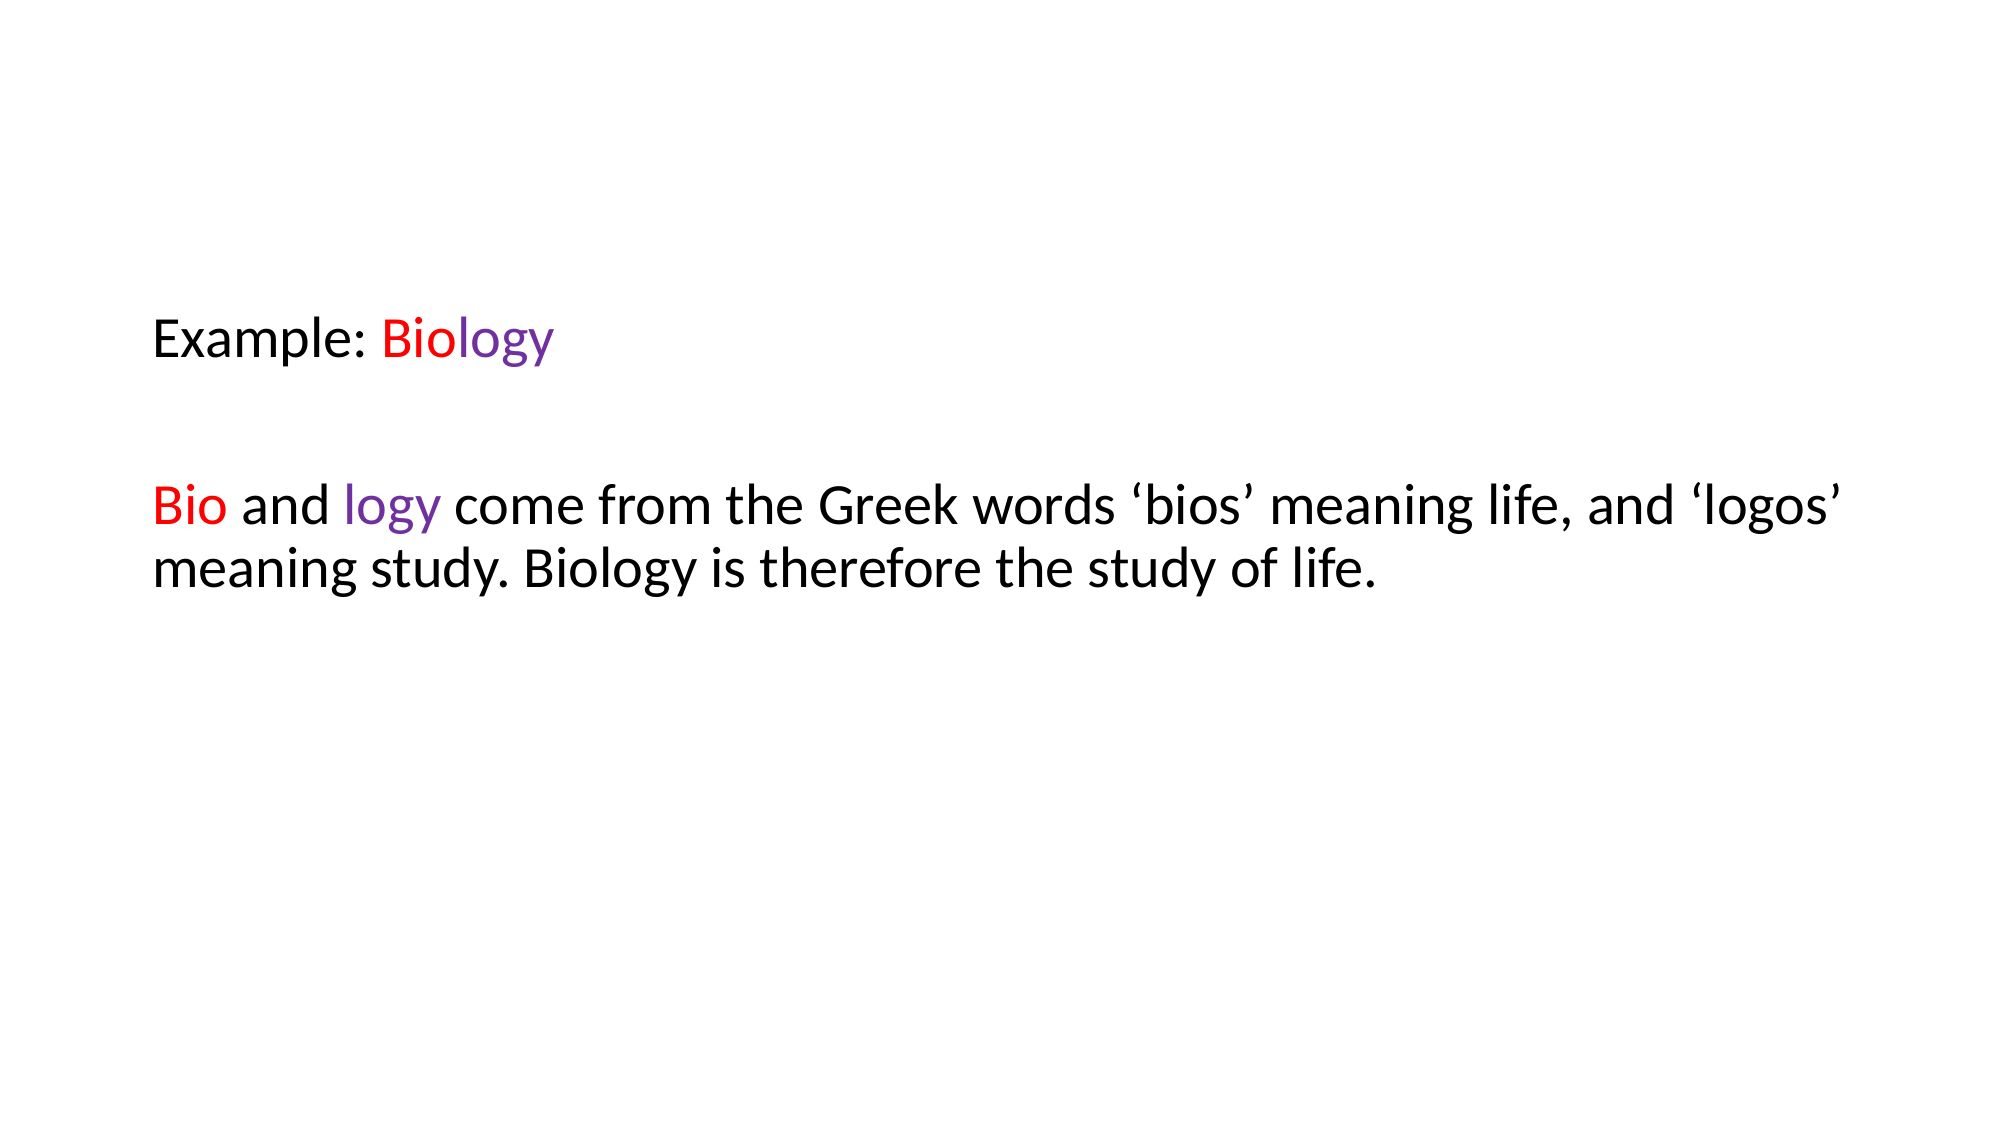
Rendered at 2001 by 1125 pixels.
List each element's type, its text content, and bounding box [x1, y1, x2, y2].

list Example: Biology Bio and logy come from the Greek words ‘bios’ meaning life, and ‘logos’ meaning study. Biology is therefore the study of life. [137, 299, 1863, 1014]
